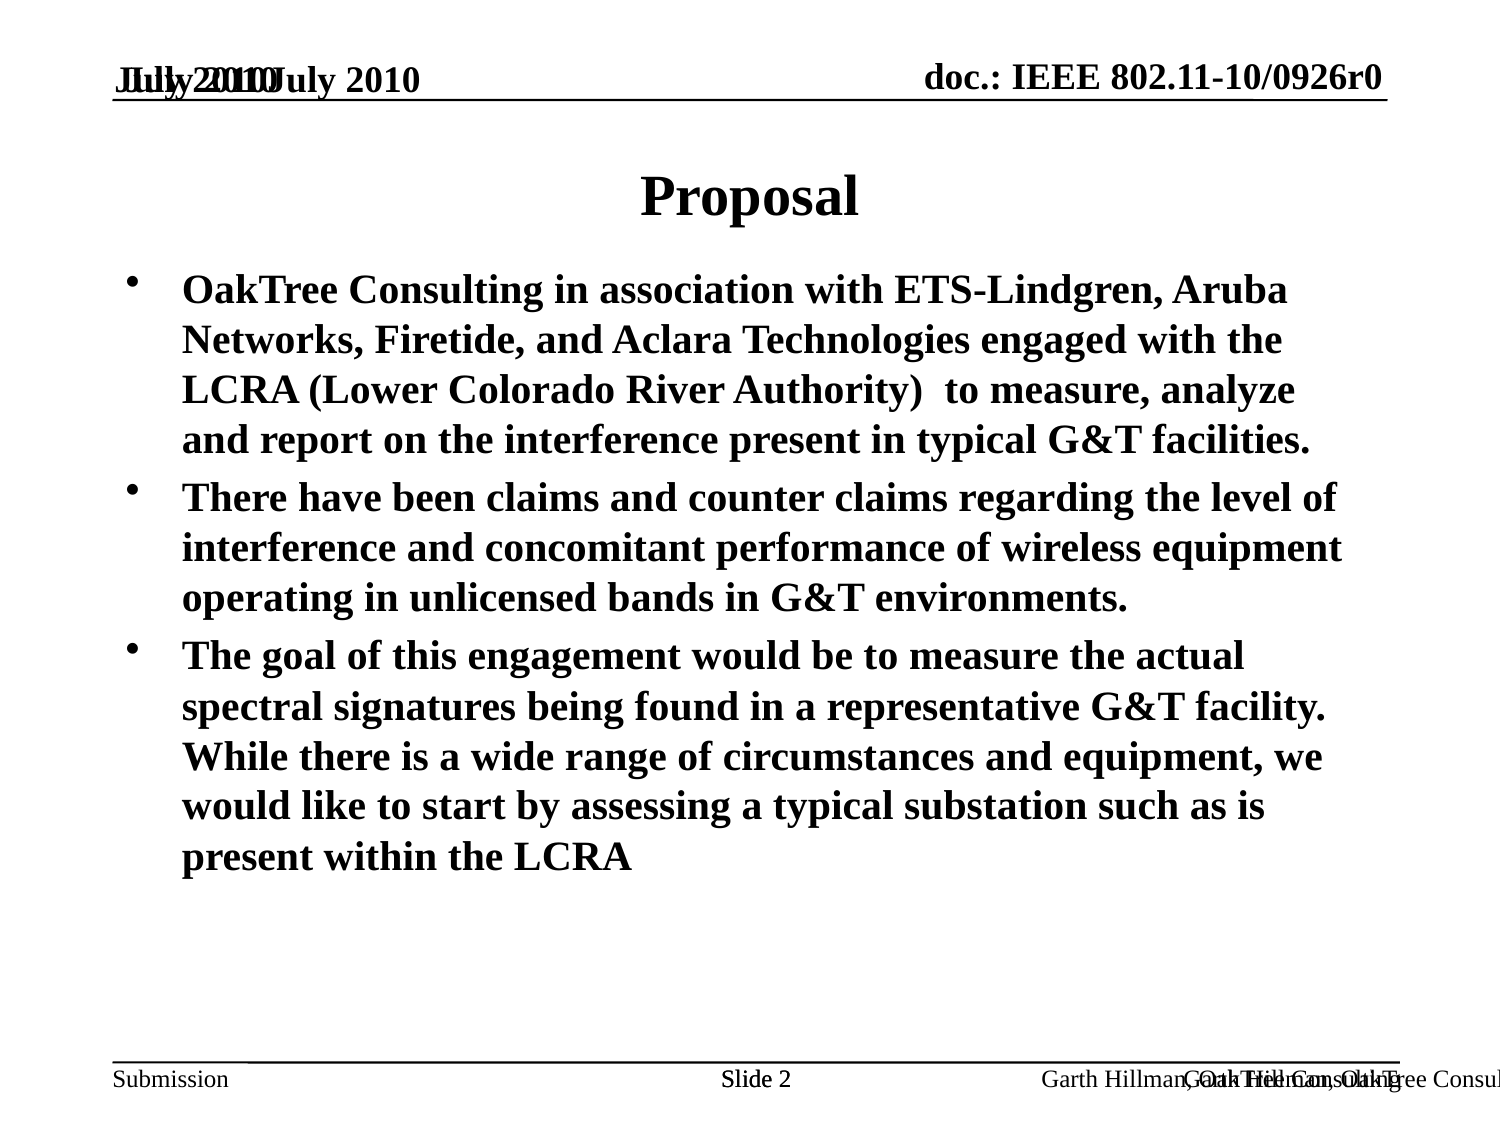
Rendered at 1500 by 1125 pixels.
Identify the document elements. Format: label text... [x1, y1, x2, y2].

list OakTree Consulting in association with ETS-Lindgren, Aruba Networks, Firetide, and Aclara Technologies engaged with the LCRA (Lower Colorado River Authority) to measure, analyze and report on the interference present in typical G&T facilities. There have been claims and counter claims regarding the level of interference and concomitant performance of wireless equipment operating in unlicensed bands in G&T environments. The goal of this engagement would be to measure the actual spectral signatures being found in a representative G&T facility. While there is a wide range of circumstances and equipment, we would like to start by assessing a typical substation such as is present within the LCRA [110, 253, 1386, 930]
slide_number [114, 54, 443, 101]
footer Garth Hillman, OakTree Consulting [962, 1061, 1402, 1093]
text_box July 2010 [125, 54, 279, 100]
text_box Garth Hillman, OakTree Consulting [1183, 1062, 1500, 1093]
title Proposal [112, 104, 1388, 280]
text_box Slide 2 [675, 1062, 838, 1093]
